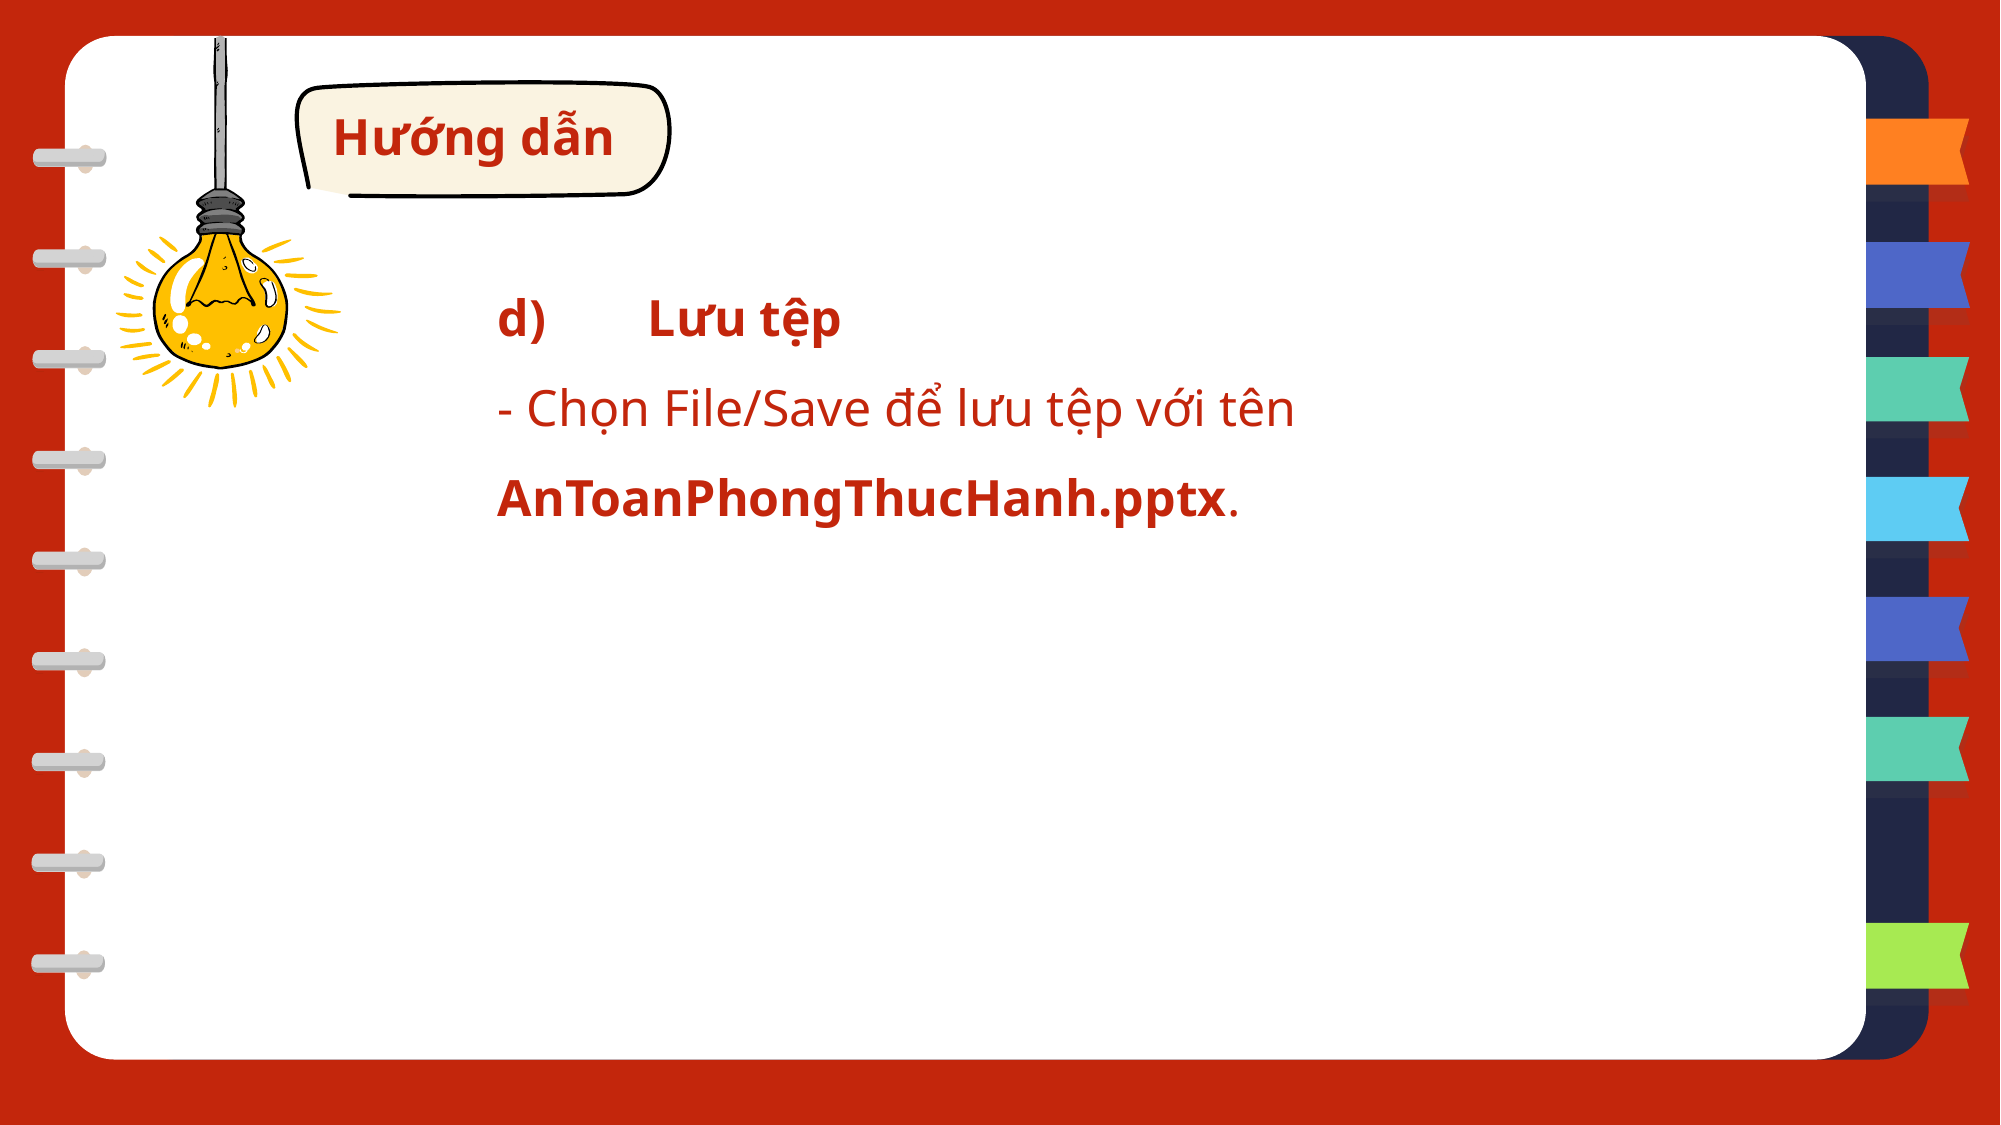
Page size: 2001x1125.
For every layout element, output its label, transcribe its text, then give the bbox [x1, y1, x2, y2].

text_box Hướng dẫn [551, 97, 713, 173]
text_box d) Lưu tệp - Chọn File/Save để lưu tệp với tên AnToanPhongThucHanh.pptx. [483, 248, 1457, 534]
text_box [435, 0, 551, 336]
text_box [115, 35, 342, 408]
text_box Hướng dẫn [342, 97, 435, 173]
